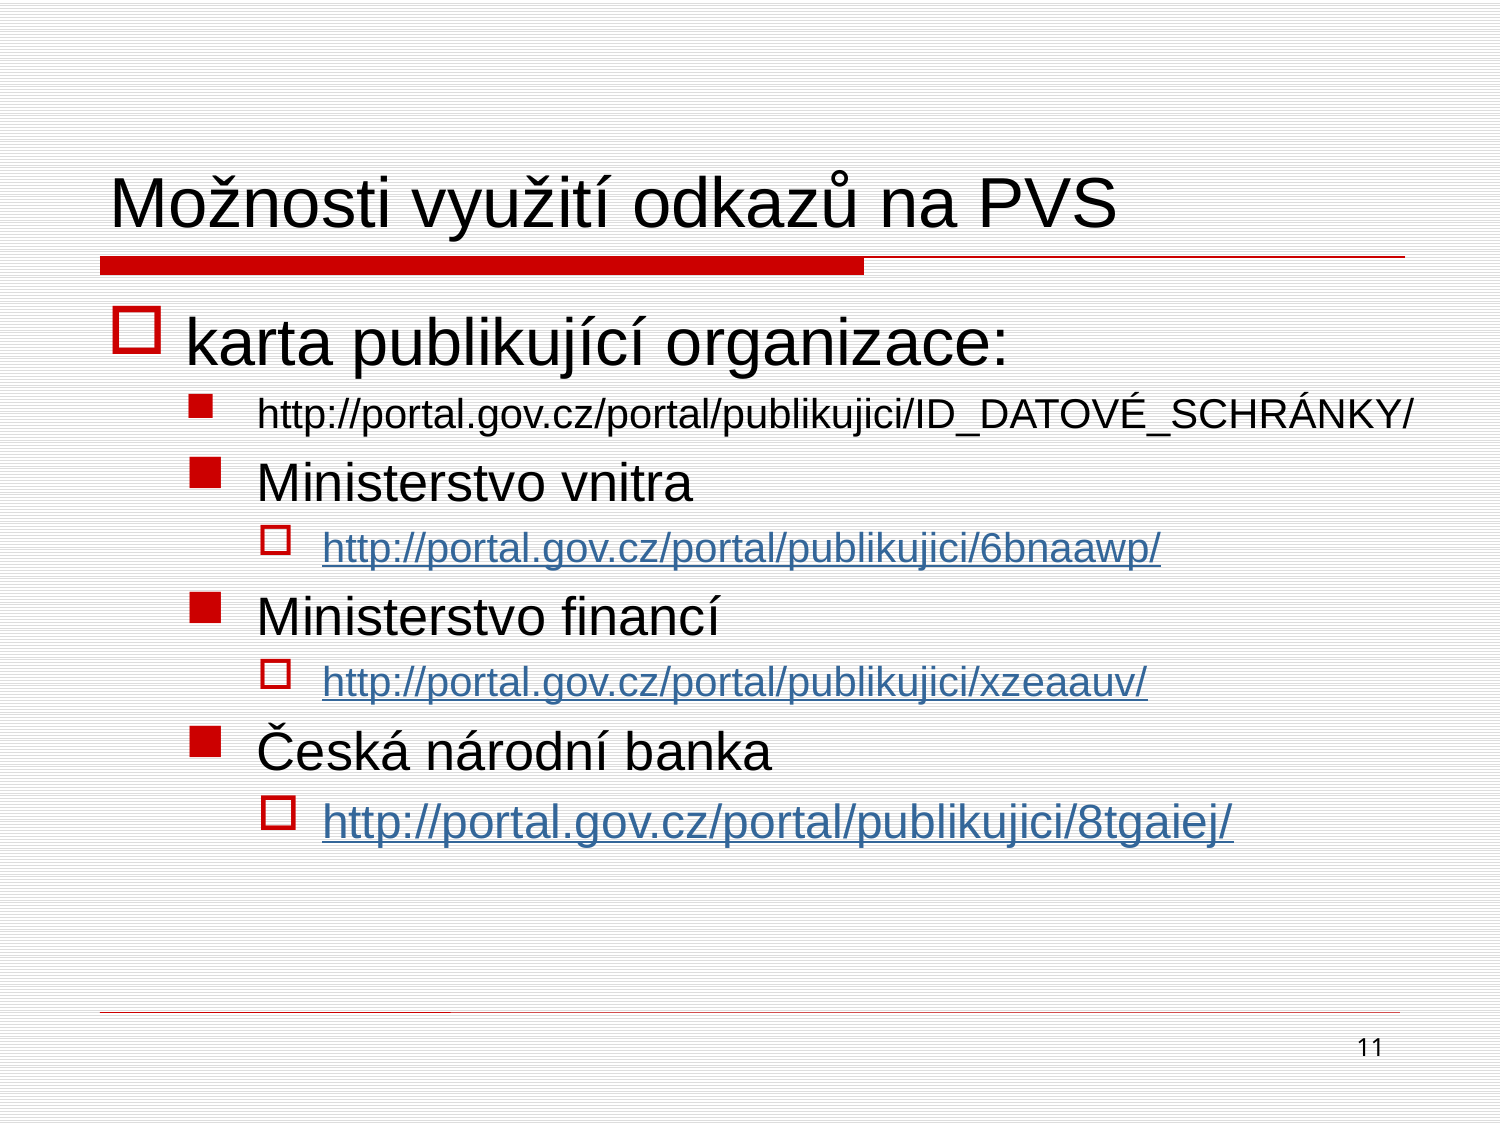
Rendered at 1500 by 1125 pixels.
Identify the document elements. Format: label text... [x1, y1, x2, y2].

title Možnosti využití odkazů na PVS [93, 49, 1407, 250]
list karta publikující organizace: http://portal.gov.cz/portal/publikujici/ID_DATOVÉ_SCHRÁNKY/ Ministerstvo vnitra http://portal.gov.cz/portal/publikujici/6bnaawp/ Ministerstvo financí http://portal.gov.cz/portal/publikujici/xzeaauv/ Česká národní banka http://portal.gov.cz/portal/publikujici/8tgaiej/ [92, 290, 1460, 988]
slide_number 11 [1074, 1024, 1401, 1103]
